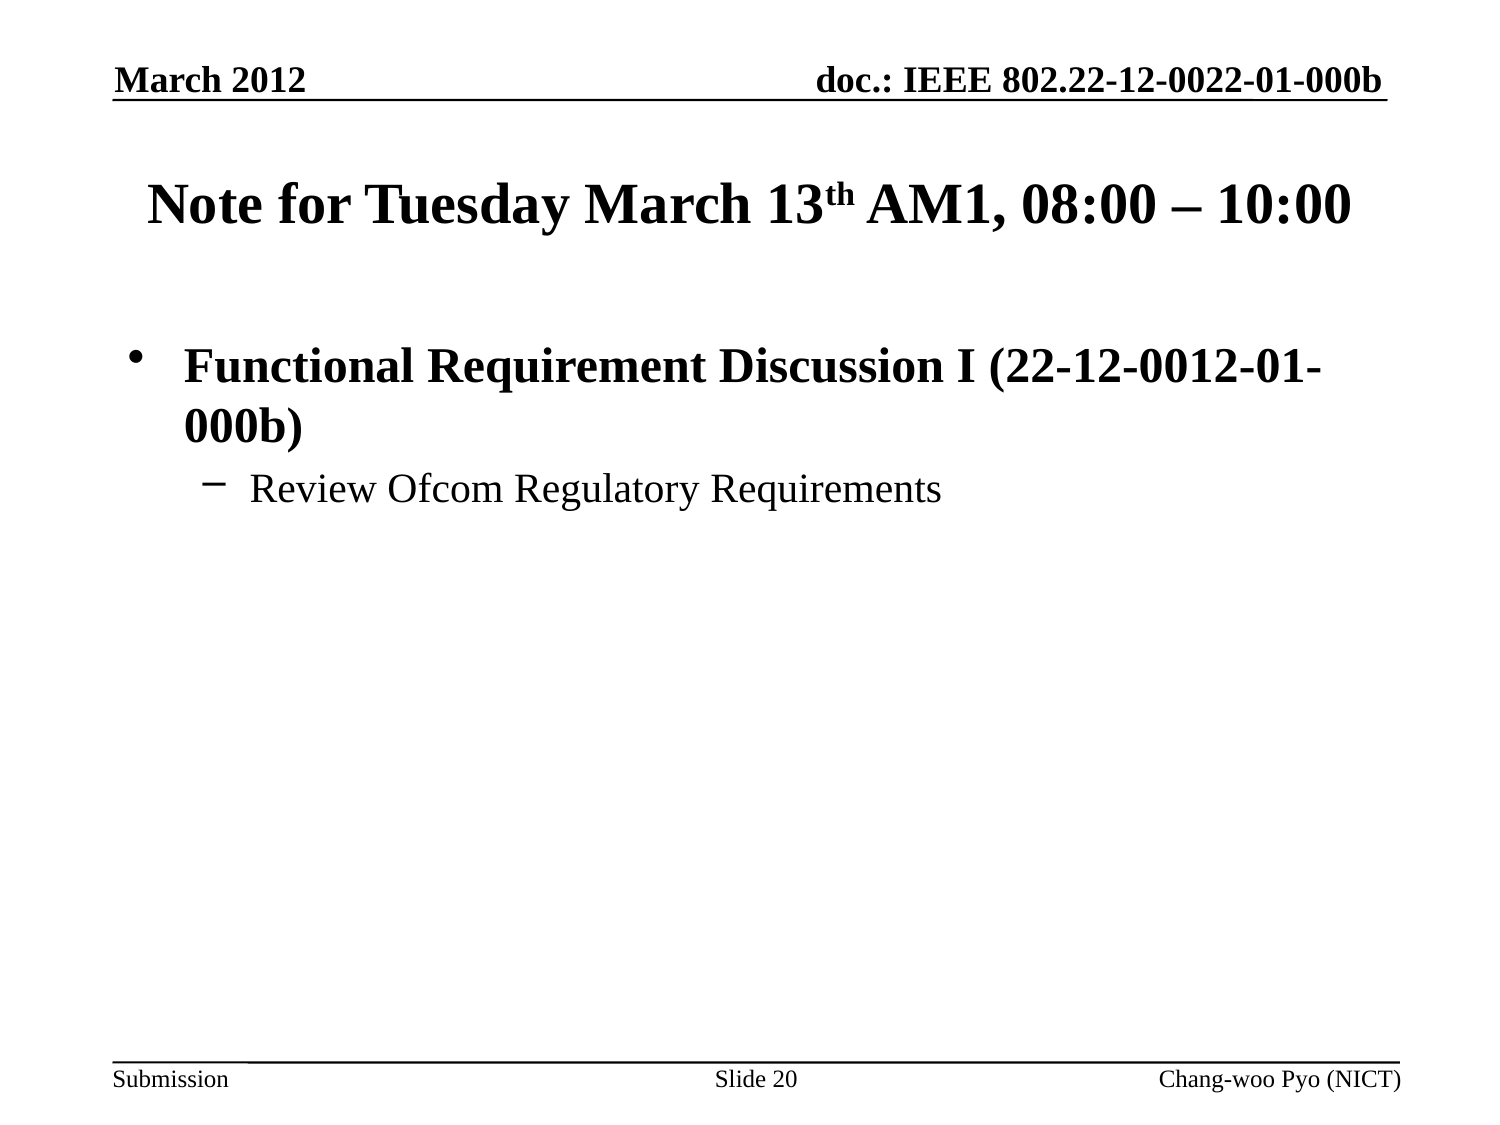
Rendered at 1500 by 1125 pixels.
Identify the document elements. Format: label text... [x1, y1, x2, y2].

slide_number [114, 54, 309, 101]
slide_number Slide 20 [712, 1061, 800, 1093]
title Note for Tuesday March 13th AM1, 08:00 – 10:00 [112, 112, 1388, 288]
footer Chang-woo Pyo (NICT) [1155, 1061, 1402, 1093]
list Functional Requirement Discussion I (22-12-0012-01-000b) Review Ofcom Regulatory Requirements [112, 324, 1388, 1000]
